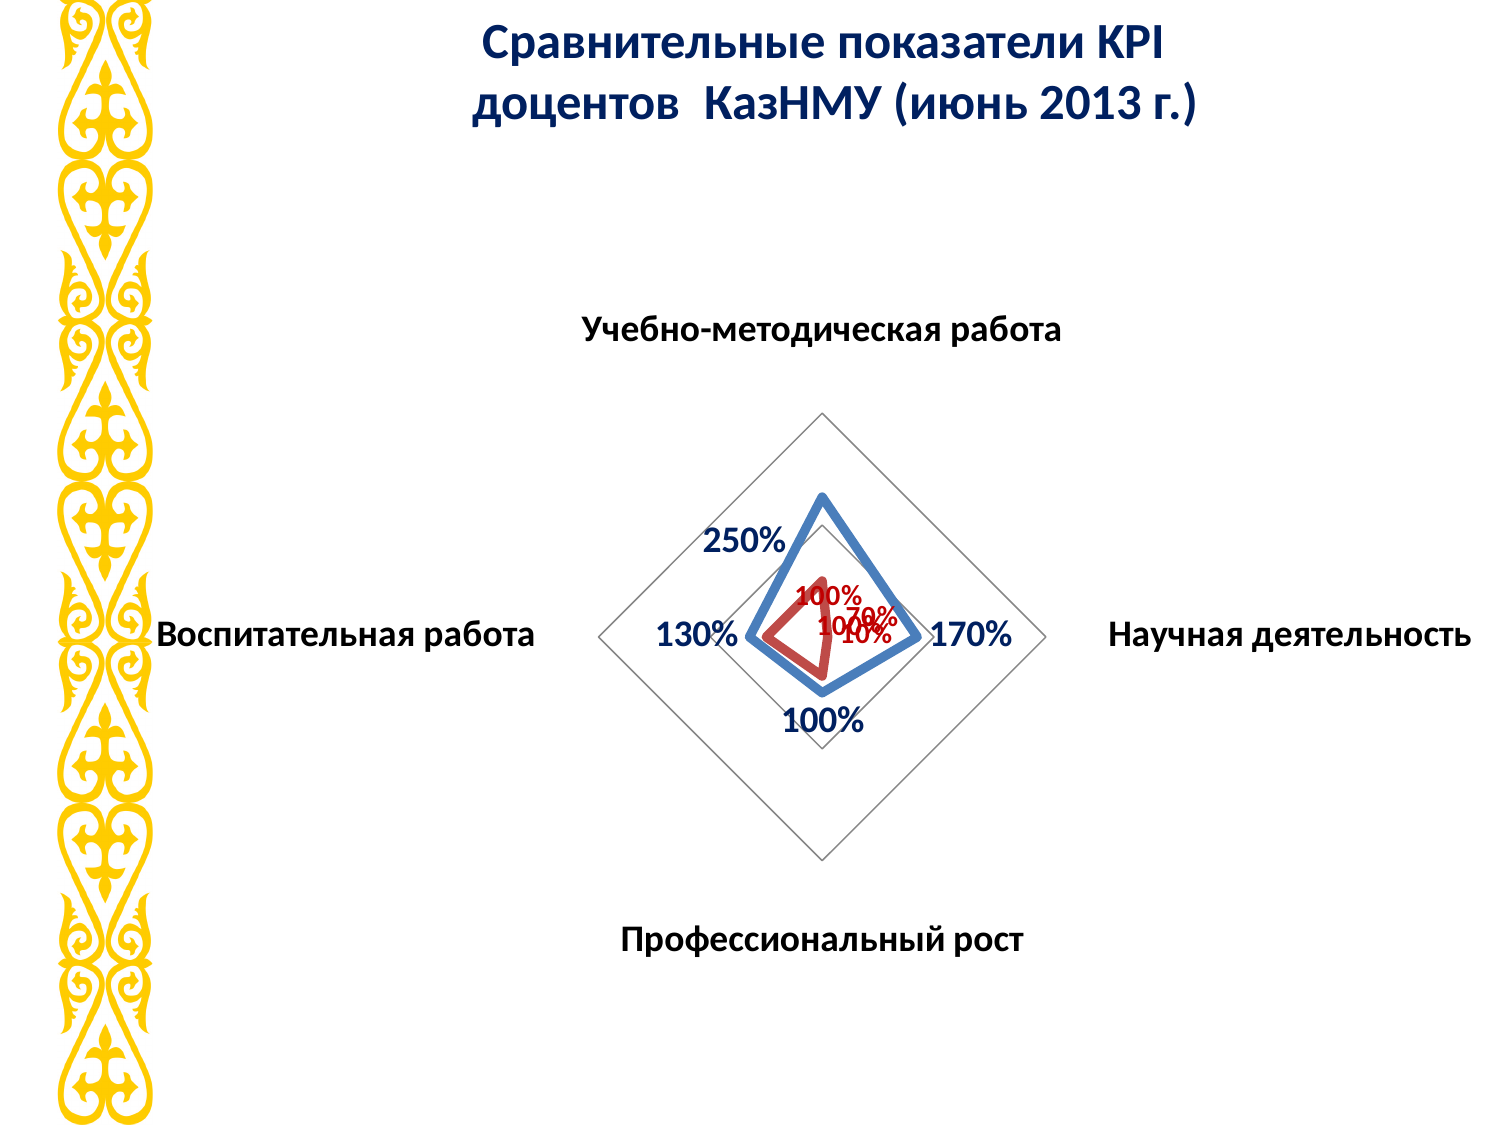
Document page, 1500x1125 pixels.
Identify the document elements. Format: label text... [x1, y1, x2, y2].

title Сравнительные показатели KPI доцентов КазНМУ (июнь 2013 г.) [159, 0, 1500, 138]
picture [57, 0, 153, 1125]
chart [128, 148, 1500, 1125]
